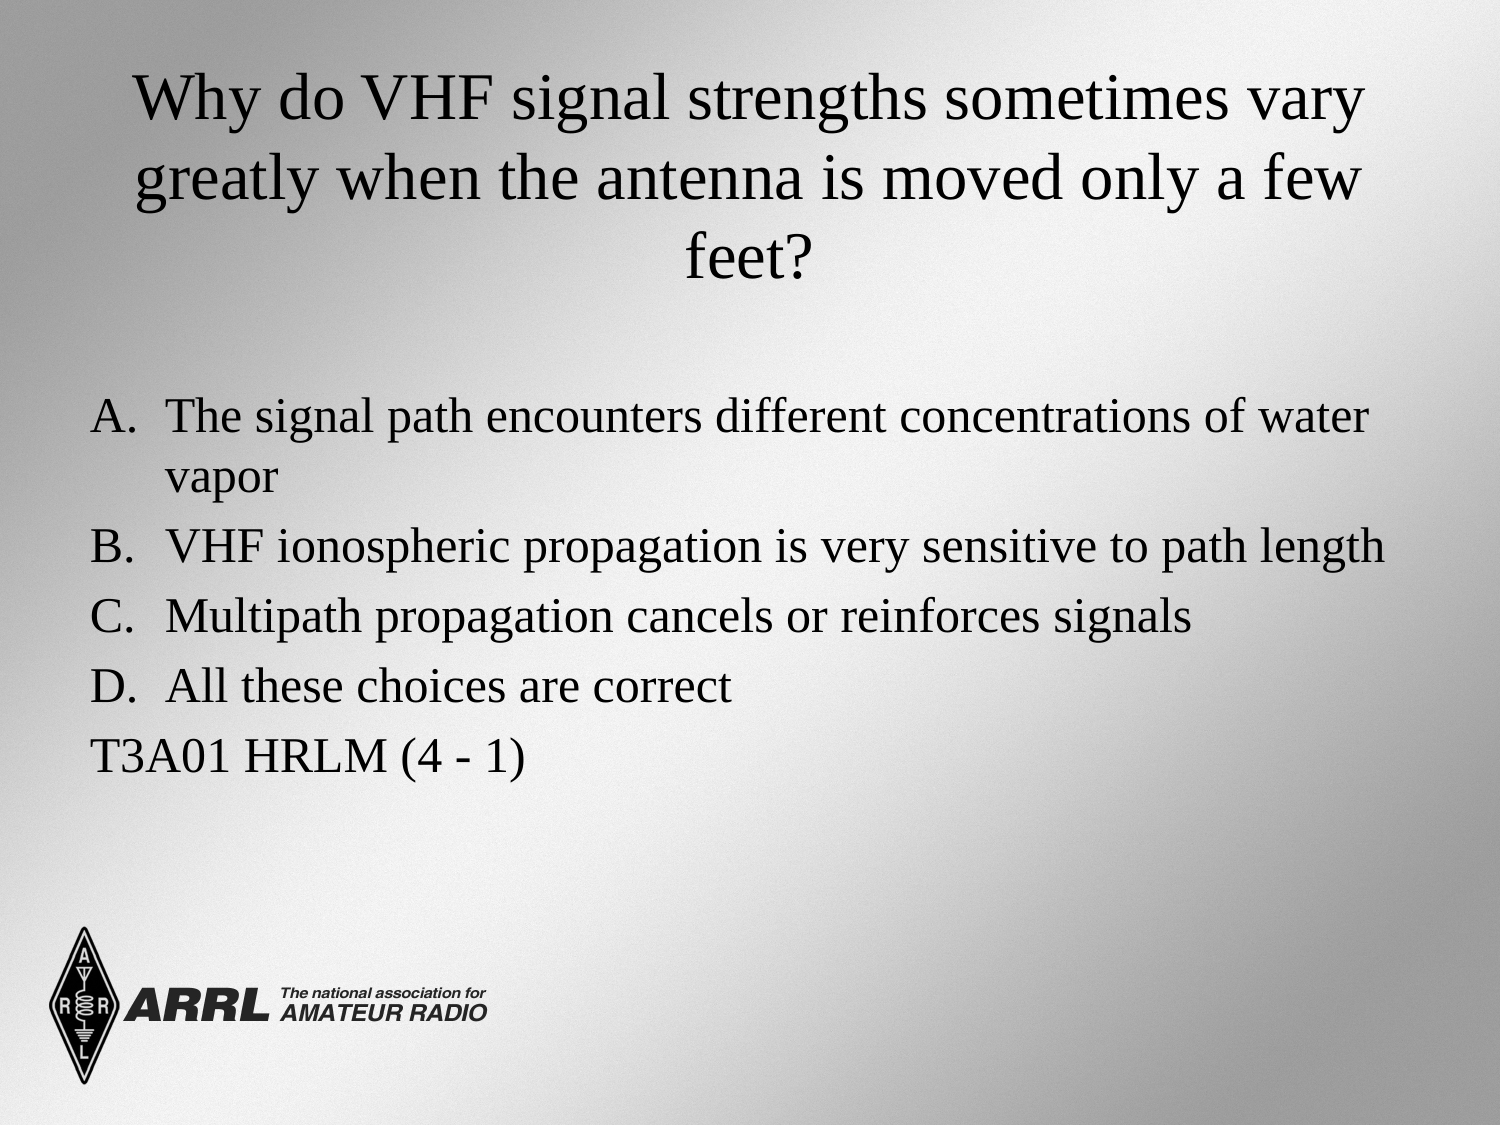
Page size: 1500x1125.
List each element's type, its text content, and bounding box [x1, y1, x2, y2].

list The signal path encounters different concentrations of water vapor VHF ionospheric propagation is very sensitive to path length Multipath propagation cancels or reinforces signals All these choices are correct T3A01 HRLM (4 - 1) [75, 375, 1425, 1005]
picture [0, 0, 1500, 1125]
title Why do VHF signal strengths sometimes vary greatly when the antenna is moved only a few feet? [75, 45, 1425, 233]
